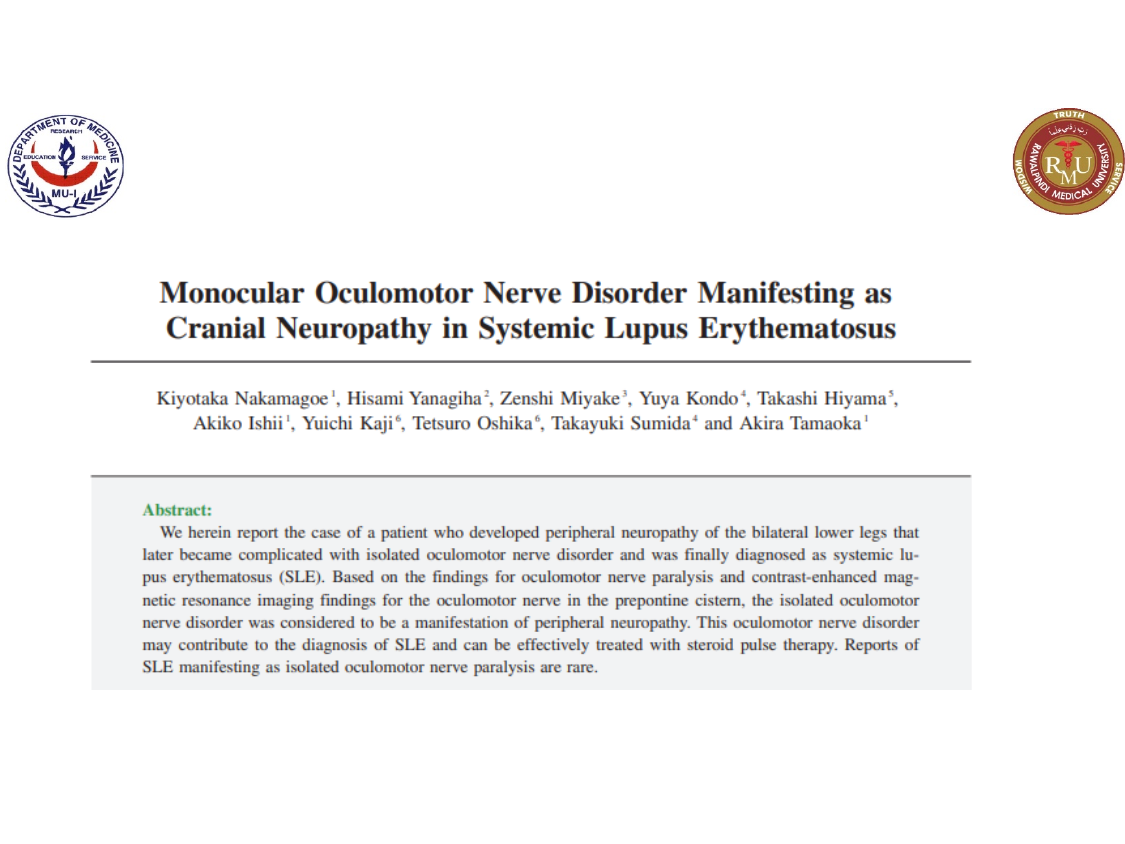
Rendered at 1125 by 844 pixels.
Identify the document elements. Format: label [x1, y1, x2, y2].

picture [65, 263, 1019, 691]
picture [5, 113, 128, 220]
picture [1012, 108, 1125, 216]
